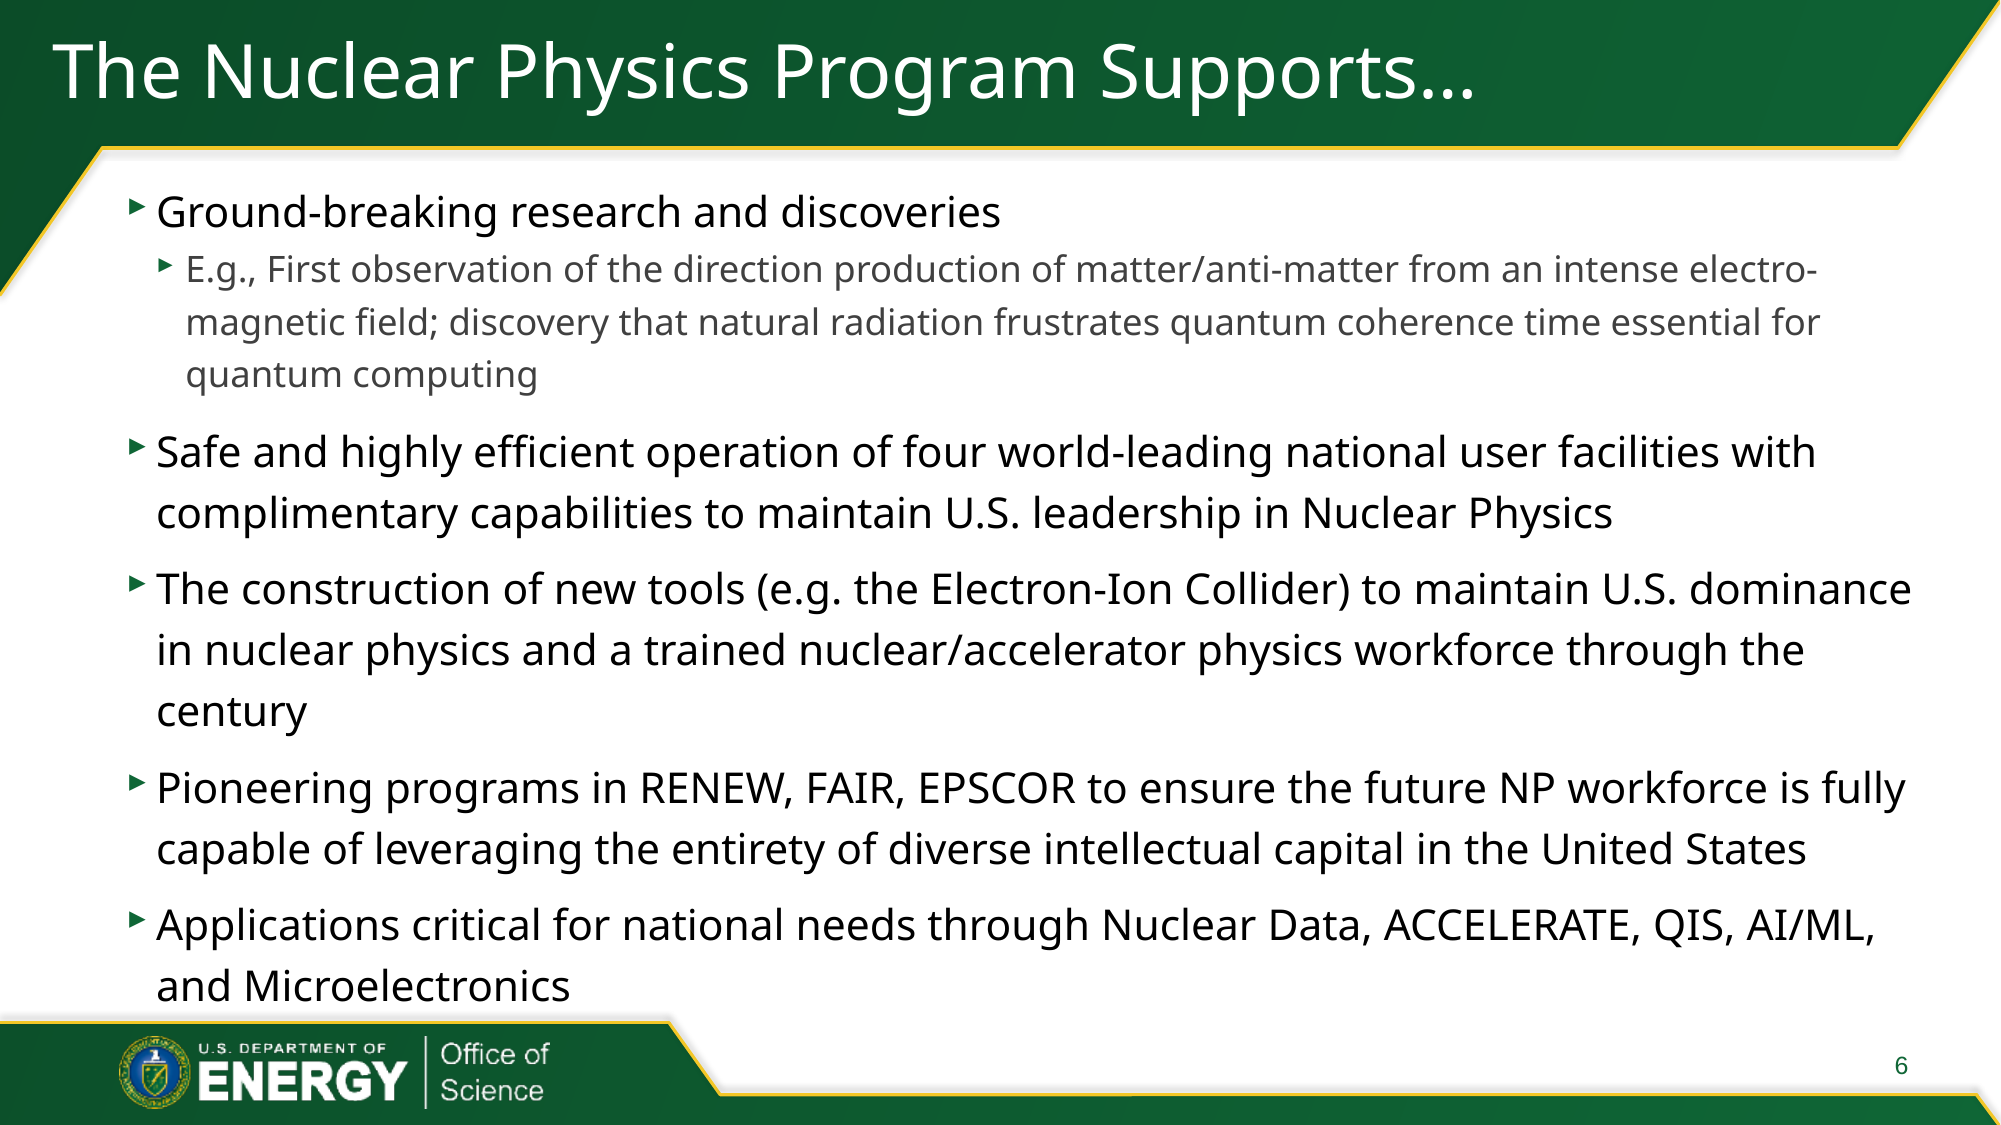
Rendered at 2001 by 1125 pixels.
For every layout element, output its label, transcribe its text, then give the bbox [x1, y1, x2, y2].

picture [119, 1036, 550, 1109]
title The Nuclear Physics Program Supports… [37, 0, 1971, 148]
list Ground-breaking research and discoveries E.g., First observation of the direction production of matter/anti-matter from an intense electro-magnetic field; discovery that natural radiation frustrates quantum coherence time essential for quantum computing Safe and highly efficient operation of four world-leading national user facilities with complimentary capabilities to maintain U.S. leadership in Nuclear Physics The construction of new tools (e.g. the Electron-Ion Collider) to maintain U.S. dominance in nuclear physics and a trained nuclear/accelerator physics workforce through the century Pioneering programs in RENEW, FAIR, EPSCOR to ensure the future NP workforce is fully capable of leveraging the entirety of diverse intellectual capital in the United States Applications critical for national needs through Nuclear Data, ACCELERATE, QIS, AI/ML, and Microelectronics [102, 166, 1971, 1024]
